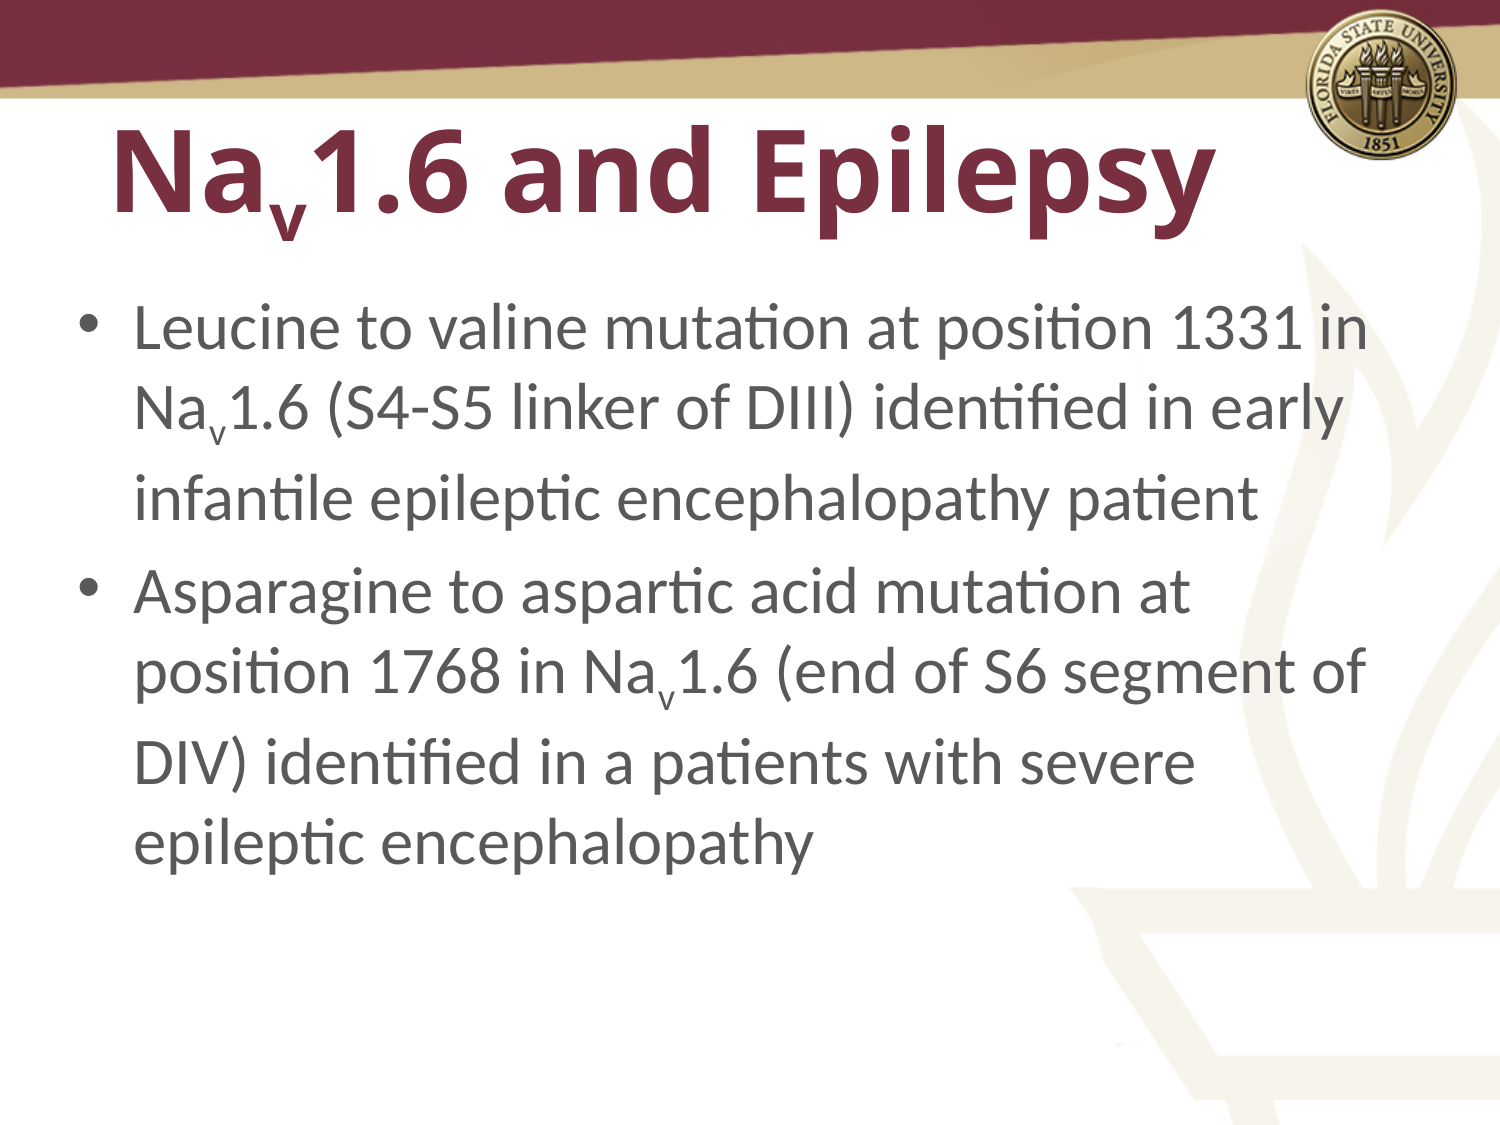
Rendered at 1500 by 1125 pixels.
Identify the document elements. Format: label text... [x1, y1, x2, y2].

title Nav1.6 and Epilepsy [62, 174, 1413, 274]
list Leucine to valine mutation at position 1331 in Nav1.6 (S4-S5 linker of DIII) identified in early infantile epileptic encephalopathy patient Asparagine to aspartic acid mutation at position 1768 in Nav1.6 (end of S6 segment of DIV) identified in a patients with severe epileptic encephalopathy [62, 274, 1413, 951]
picture [0, 0, 1500, 1125]
